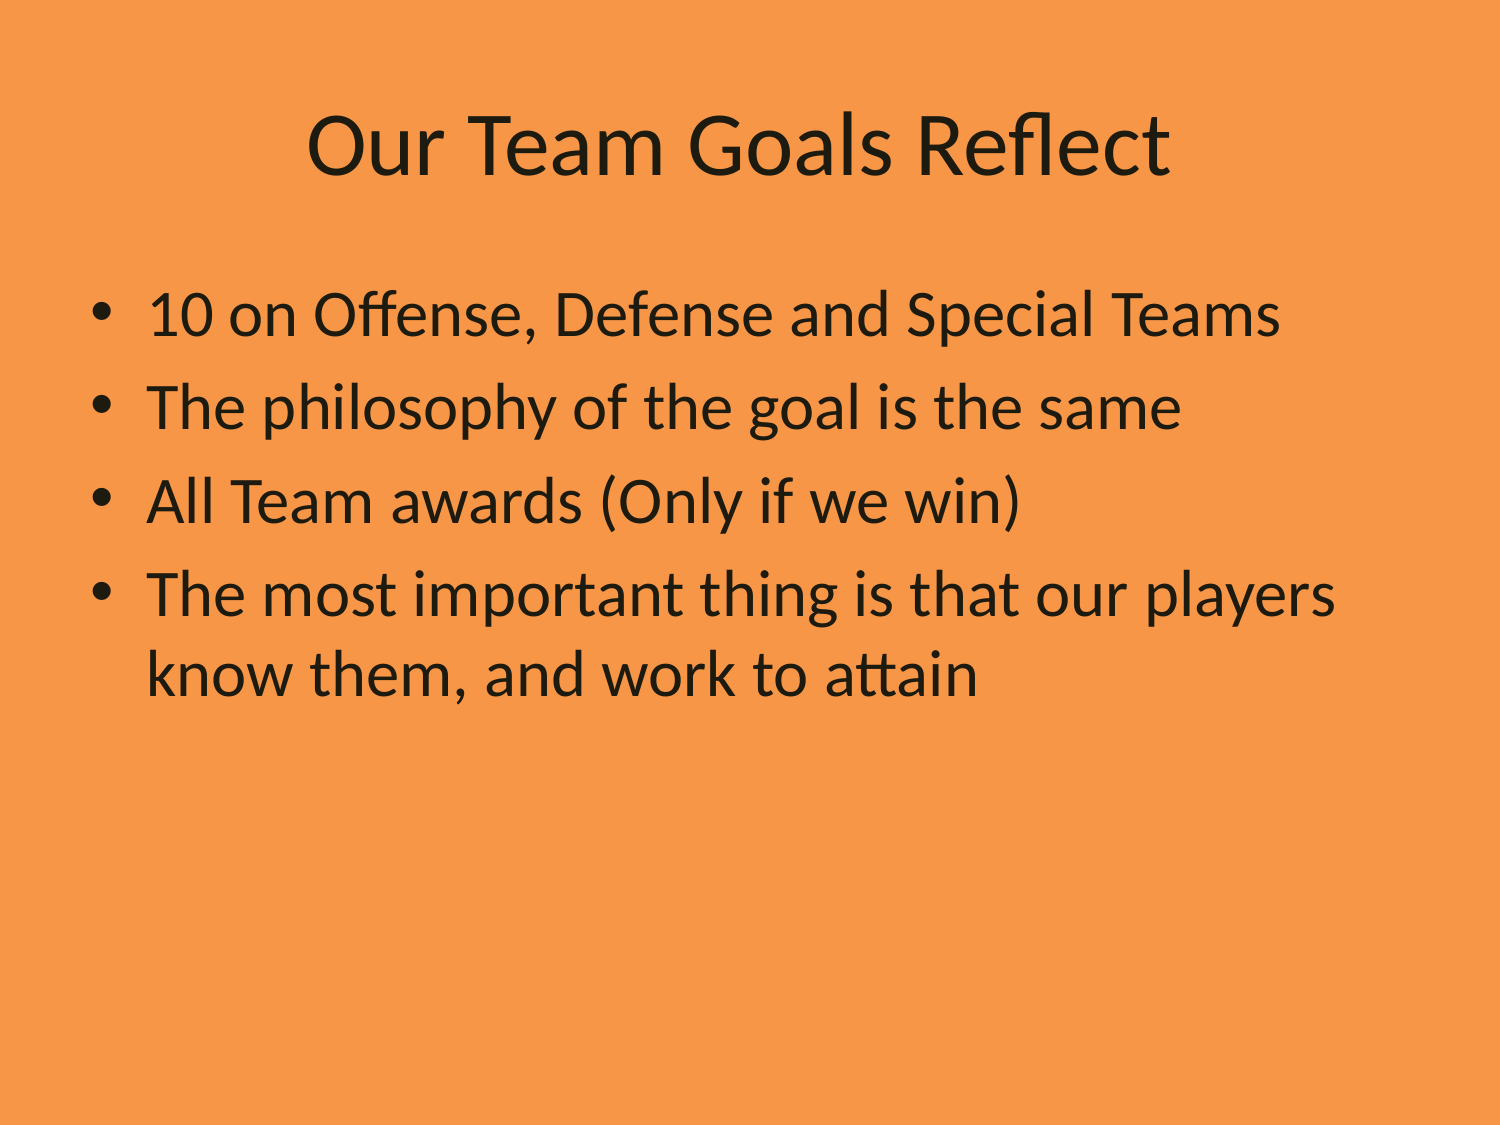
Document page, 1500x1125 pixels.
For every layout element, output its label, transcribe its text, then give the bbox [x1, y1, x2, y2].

title Our Team Goals Reflect [75, 45, 1425, 233]
list 10 on Offense, Defense and Special Teams The philosophy of the goal is the same All Team awards (Only if we win) The most important thing is that our players know them, and work to attain [75, 262, 1425, 1005]
